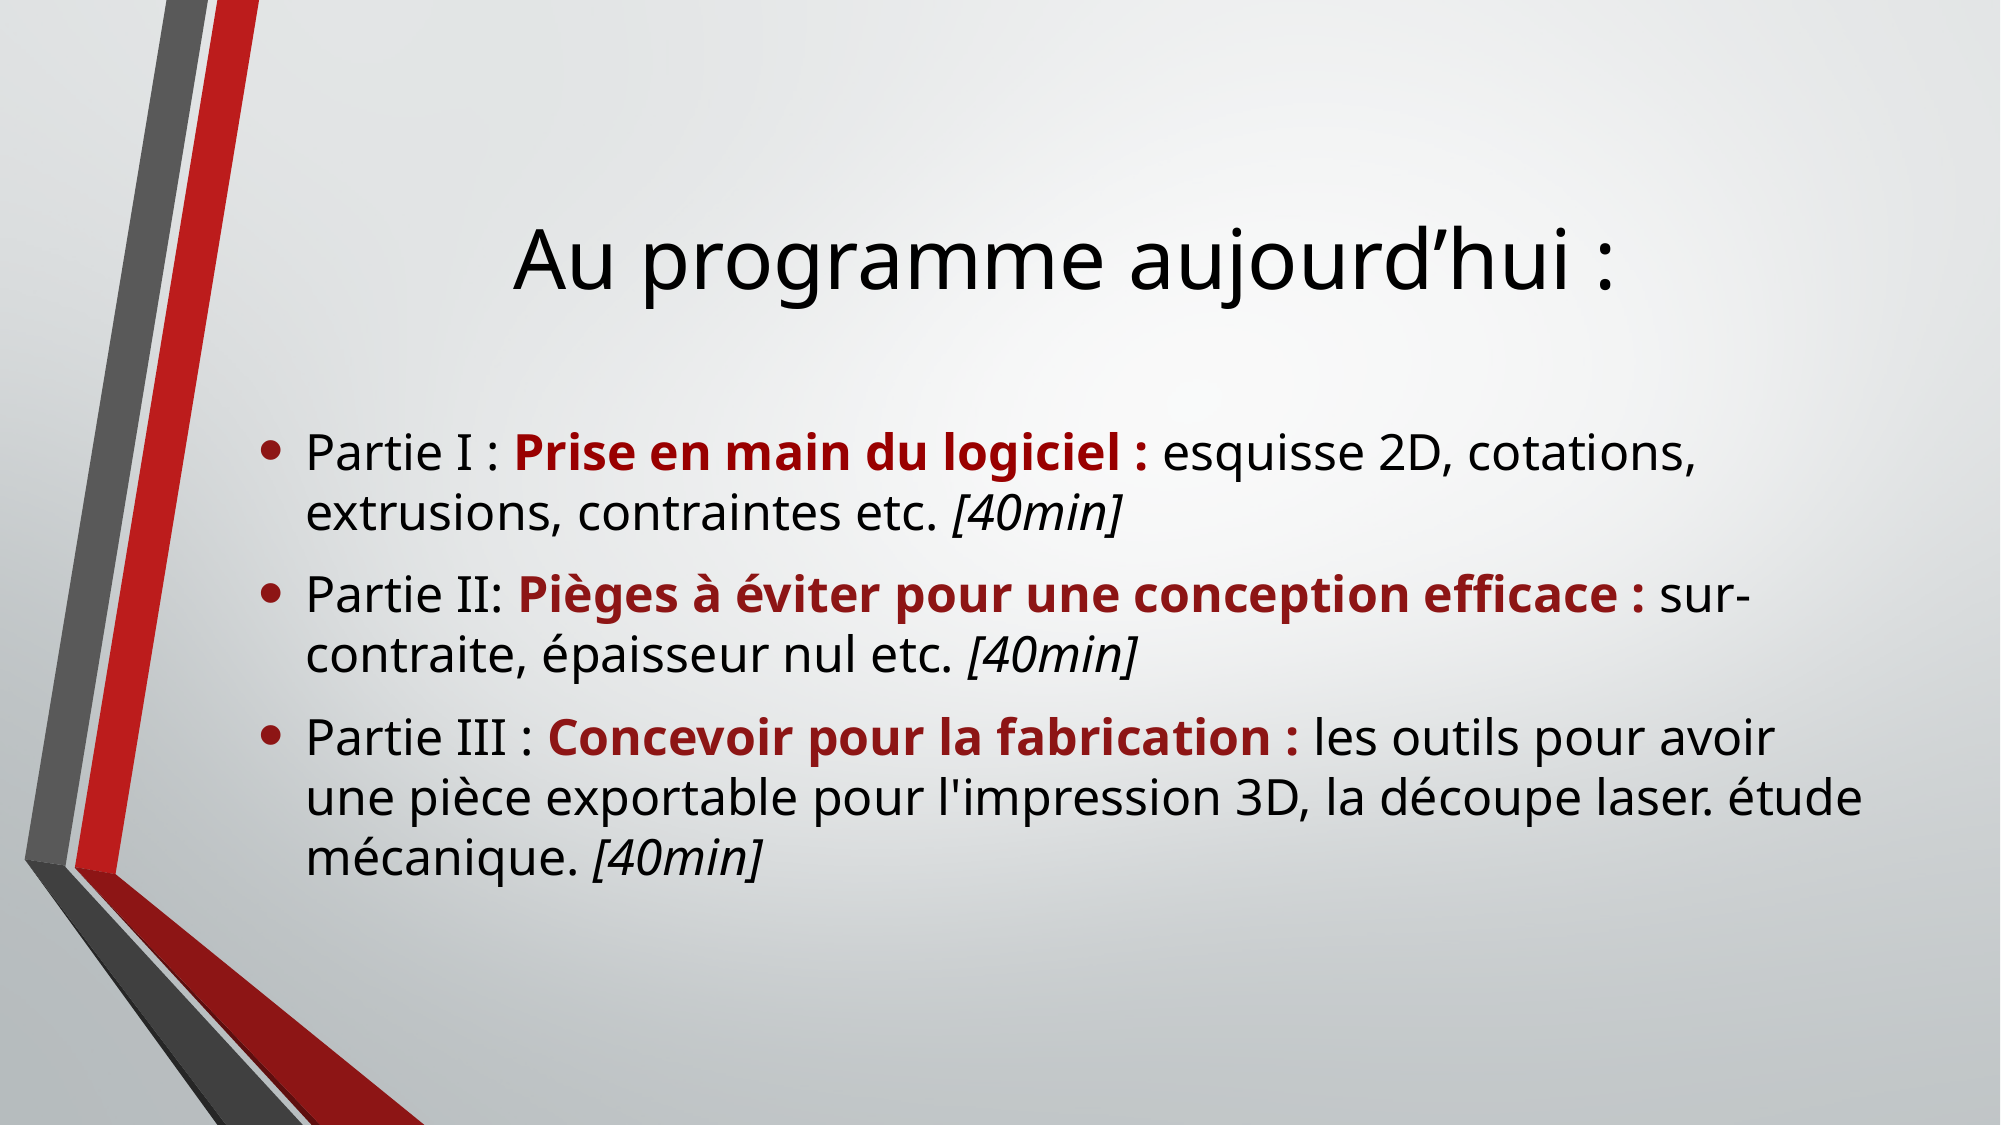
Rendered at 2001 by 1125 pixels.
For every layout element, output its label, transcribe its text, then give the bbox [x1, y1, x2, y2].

list Partie I : Prise en main du logiciel : esquisse 2D, cotations, extrusions, contraintes etc. [40min] Partie II: Pièges à éviter pour une conception efficace : sur-contraite, épaisseur nul etc. [40min] Partie III : Concevoir pour la fabrication : les outils pour avoir une pièce exportable pour l'impression 3D, la découpe laser. étude mécanique. [40min] [243, 437, 1887, 950]
title Au programme aujourd’hui : [243, 112, 1887, 400]
